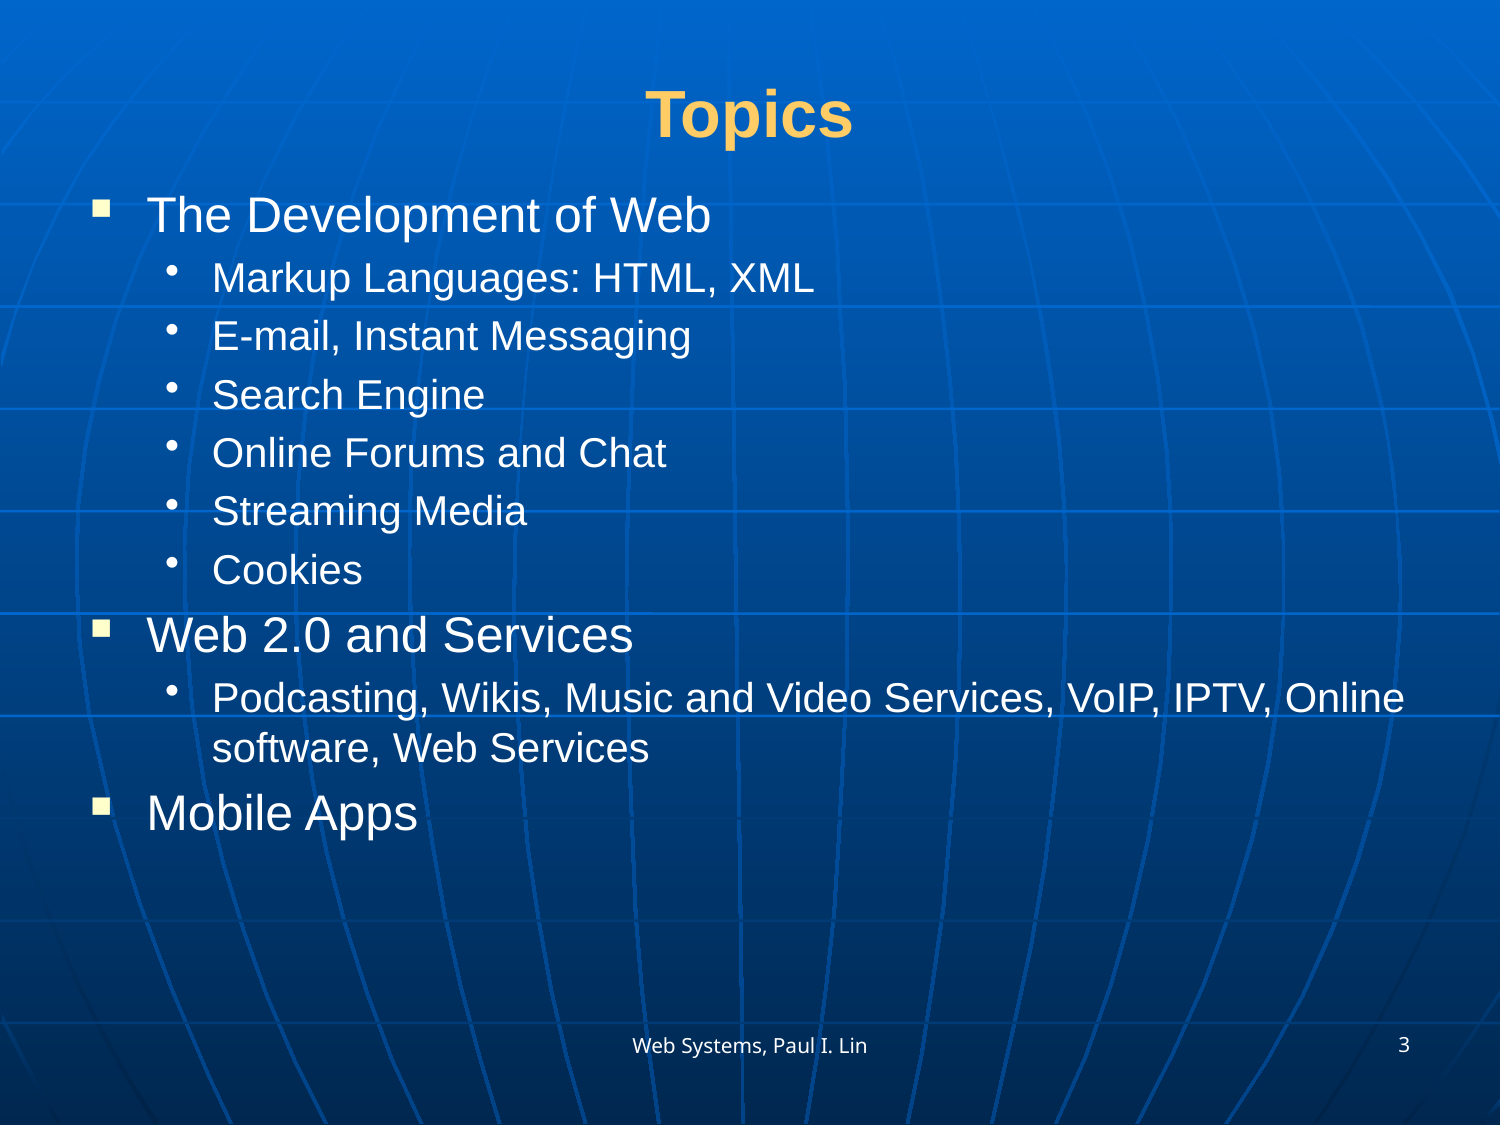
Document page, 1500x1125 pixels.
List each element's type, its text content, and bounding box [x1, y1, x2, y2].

footer Web Systems, Paul I. Lin [512, 1024, 988, 1101]
title Topics [37, 45, 1463, 176]
list The Development of Web Markup Languages: HTML, XML E-mail, Instant Messaging Search Engine Online Forums and Chat Streaming Media Cookies Web 2.0 and Services Podcasting, Wikis, Music and Video Services, VoIP, IPTV, Online software, Web Services Mobile Apps [74, 174, 1426, 1006]
slide_number 3 [1074, 1023, 1426, 1100]
